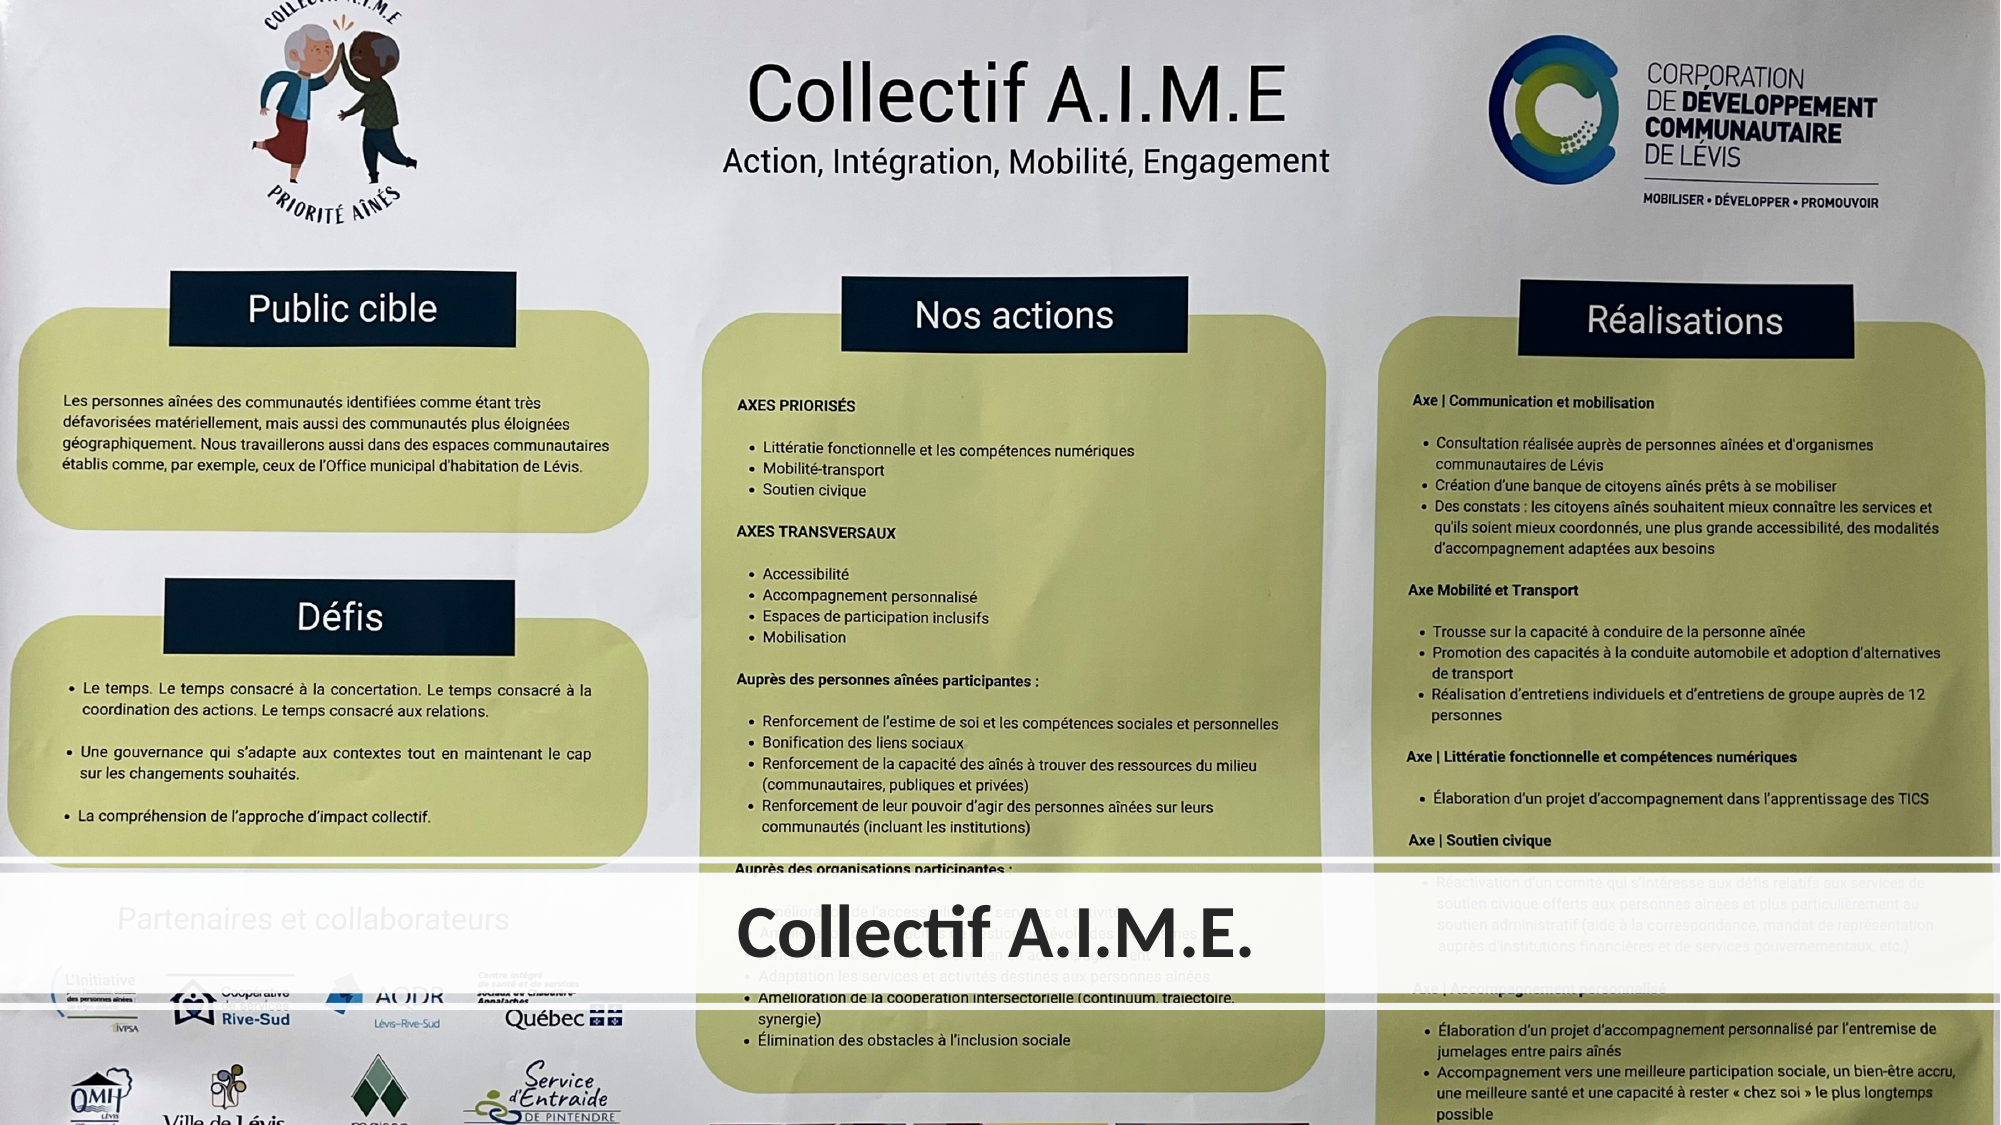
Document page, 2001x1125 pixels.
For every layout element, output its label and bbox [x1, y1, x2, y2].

list [0, 0, 2000, 859]
list [0, 1007, 2000, 1125]
list [0, 860, 2000, 1006]
